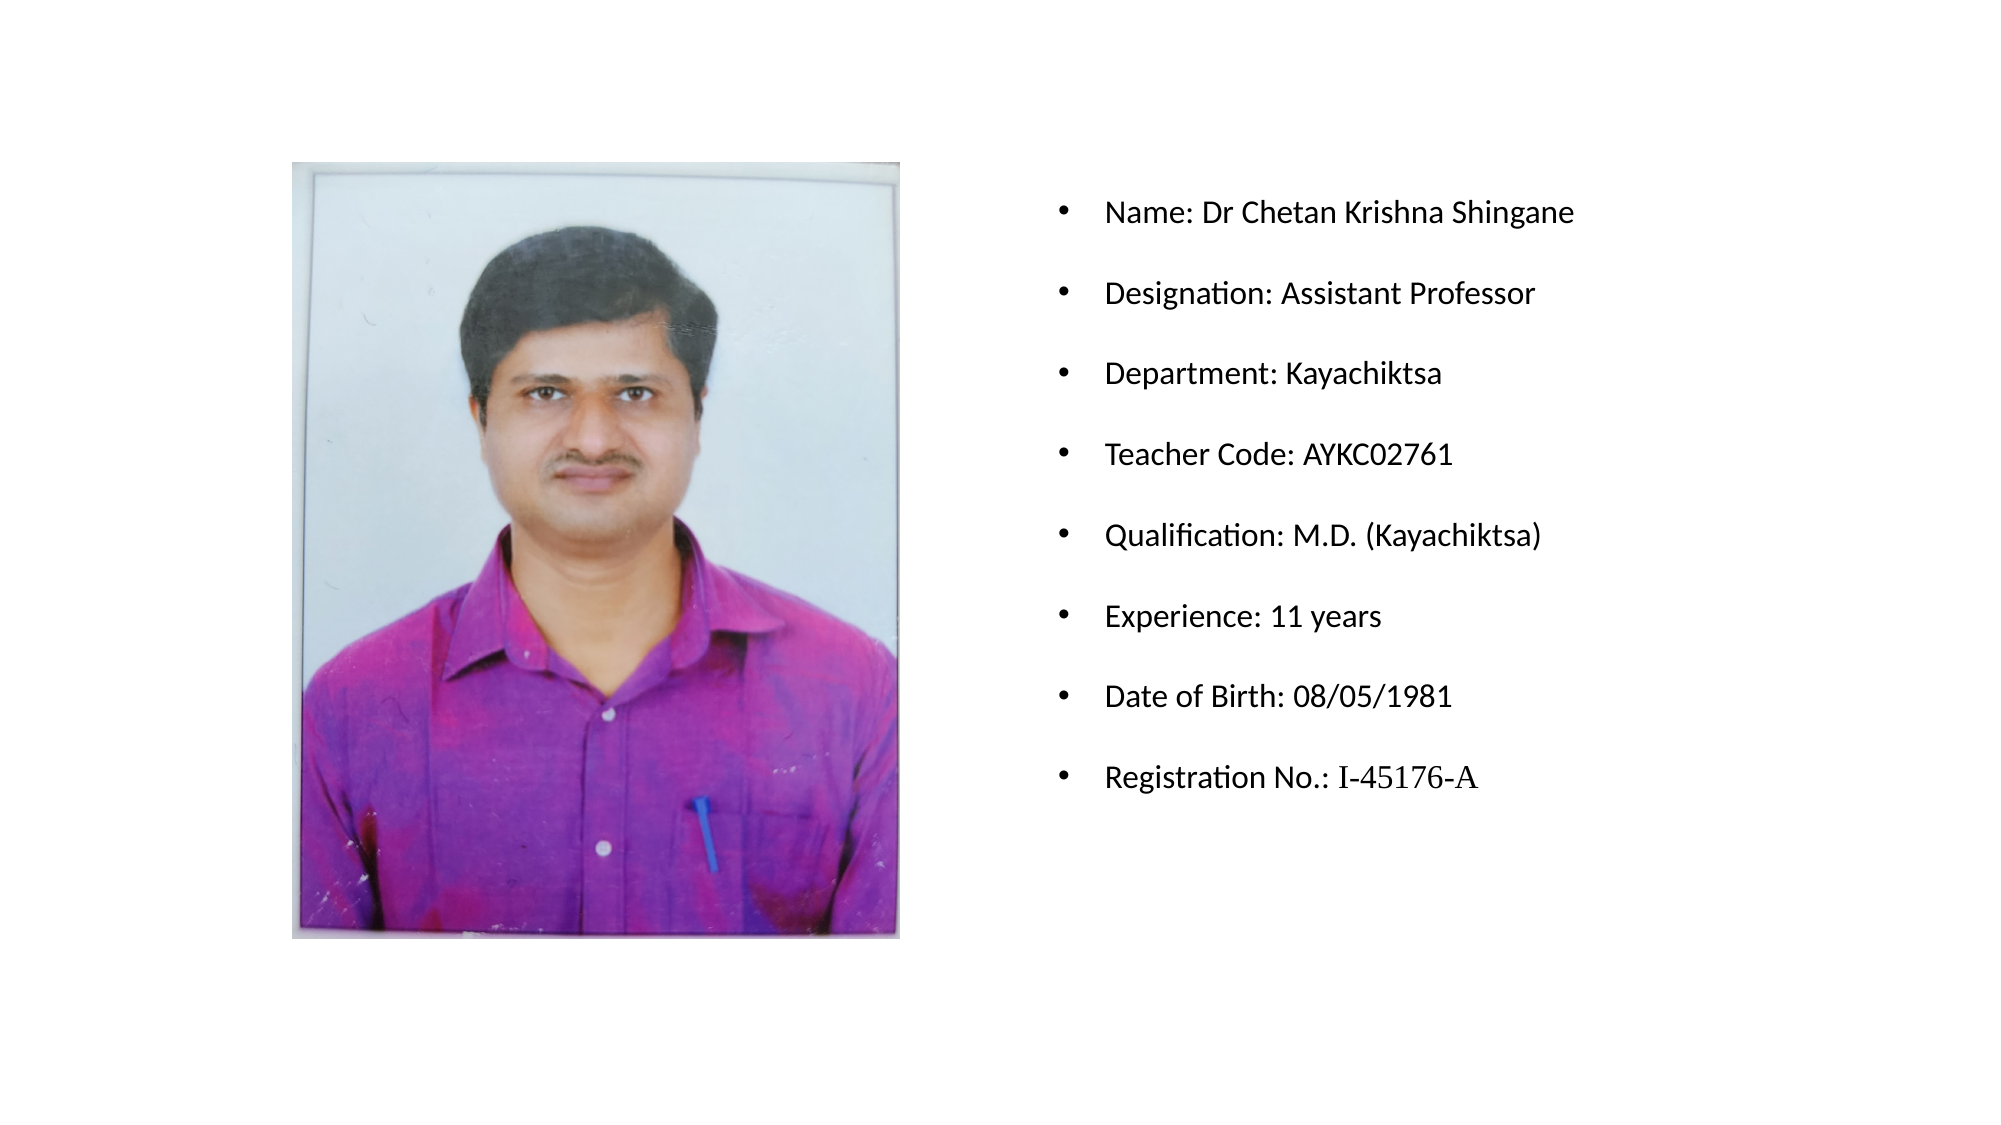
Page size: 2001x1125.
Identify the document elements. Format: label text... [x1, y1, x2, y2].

picture [292, 162, 900, 939]
list Name: Dr Chetan Krishna Shingane Designation: Assistant Professor Department: Kayachiktsa Teacher Code: AYKC02761 Qualification: M.D. (Kayachiktsa) Experience: 11 years Date of Birth: 08/05/1981 Registration No.: I-45176-A [1043, 162, 1799, 963]
